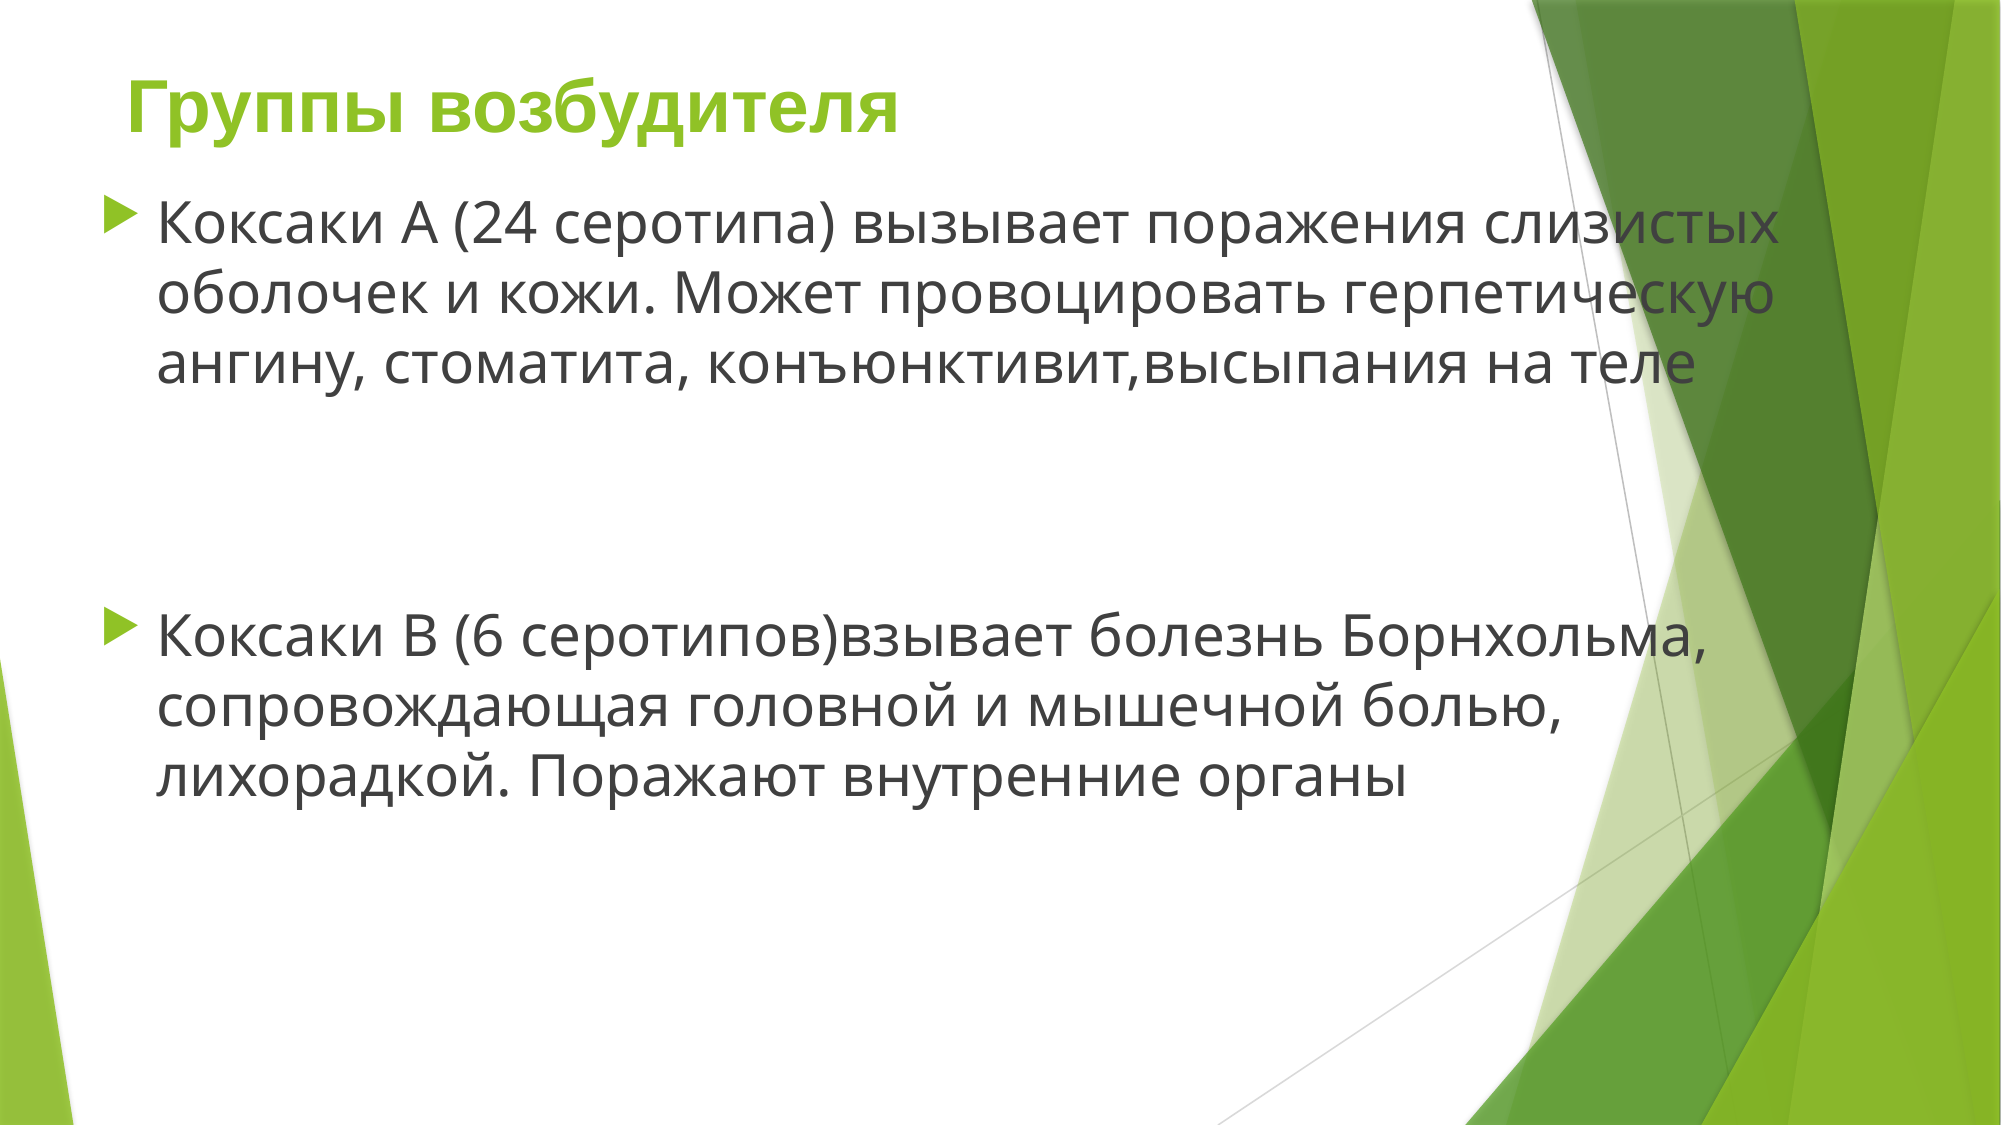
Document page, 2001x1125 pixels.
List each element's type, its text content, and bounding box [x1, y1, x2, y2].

title Группы возбудителя [111, 50, 1522, 177]
list Коксаки A (24 серотипа) вызывает поражения слизистых оболочек и кожи. Может провоцировать герпетическую ангину, стоматита, конъюнктивит,высыпания на теле Коксаки B (6 серотипов)взывает болезнь Борнхольма, сопровождающая головной и мышечной болью, лихорадкой. Поражают внутренние органы [84, 177, 1829, 1075]
